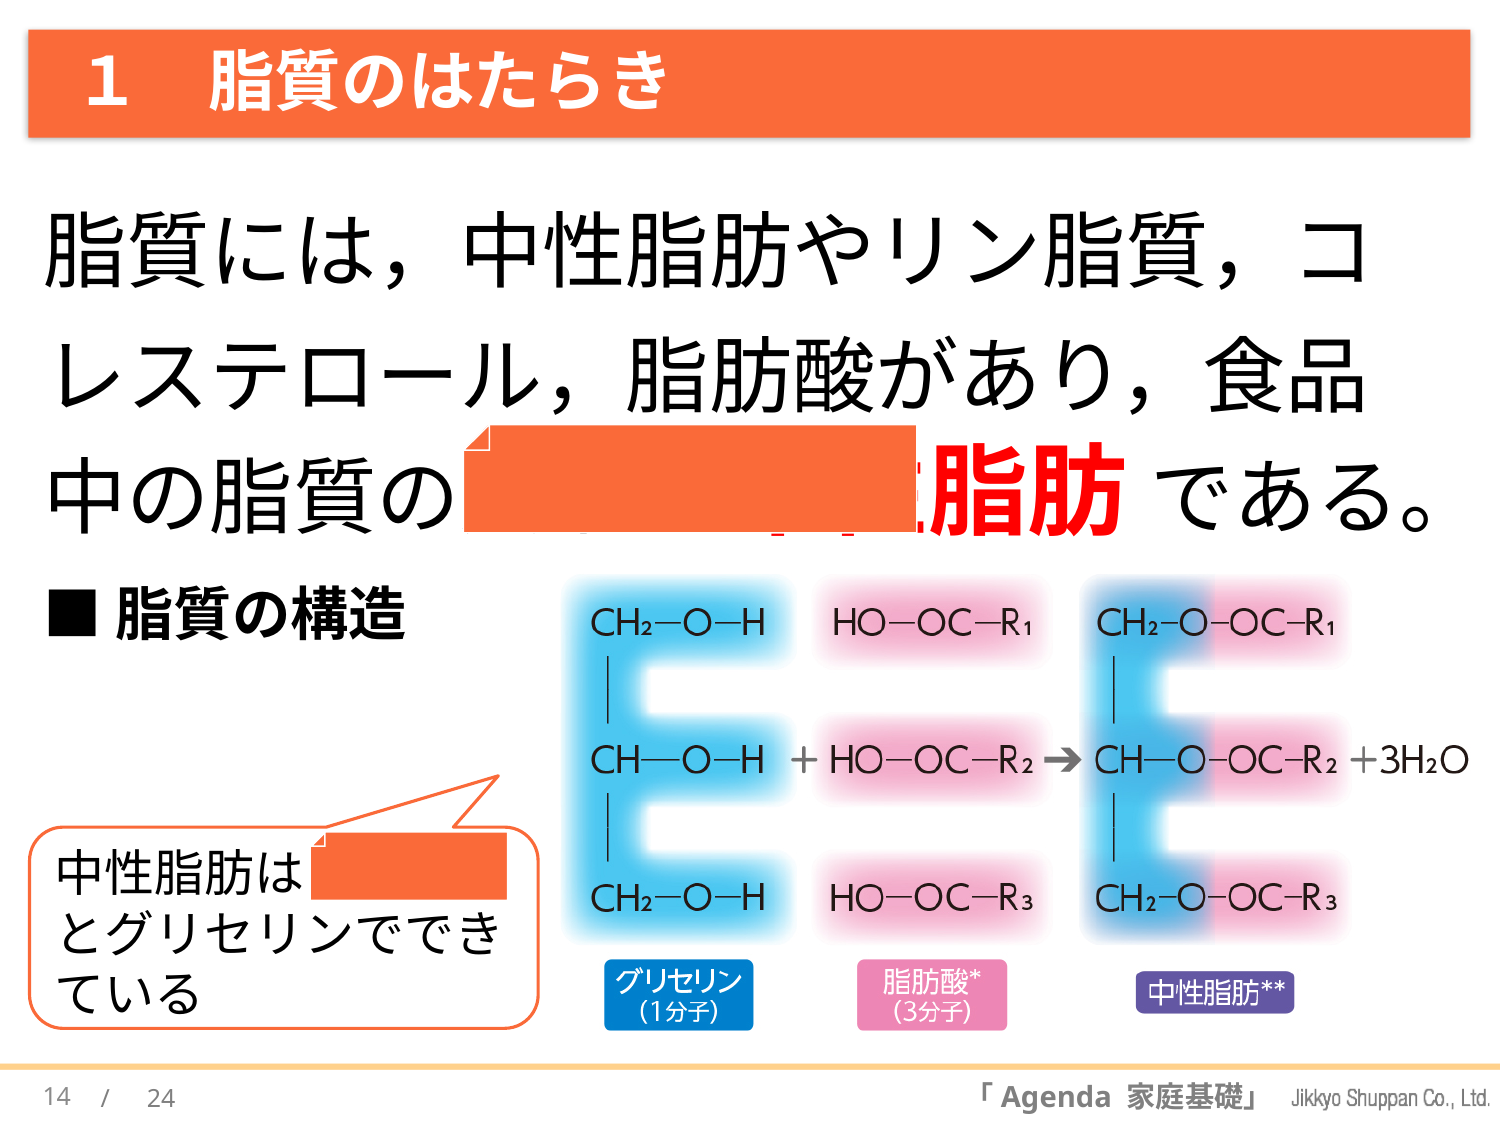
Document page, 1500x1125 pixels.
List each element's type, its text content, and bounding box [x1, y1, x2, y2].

slide_number 14 [3, 1073, 86, 1122]
list ■脂質の構造 [28, 577, 560, 647]
text_box 中性脂肪は 脂肪酸 とグリセリンでできている [29, 775, 539, 1029]
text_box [463, 424, 917, 533]
list 脂質には，中性脂肪やリン脂質，コレステロール，脂肪酸があり，食品中の脂質の大半は 中性脂肪 である。 [28, 165, 1451, 551]
title １ 脂質のはたらき [28, 29, 1471, 138]
picture [0, 0, 1500, 1125]
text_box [310, 831, 508, 901]
